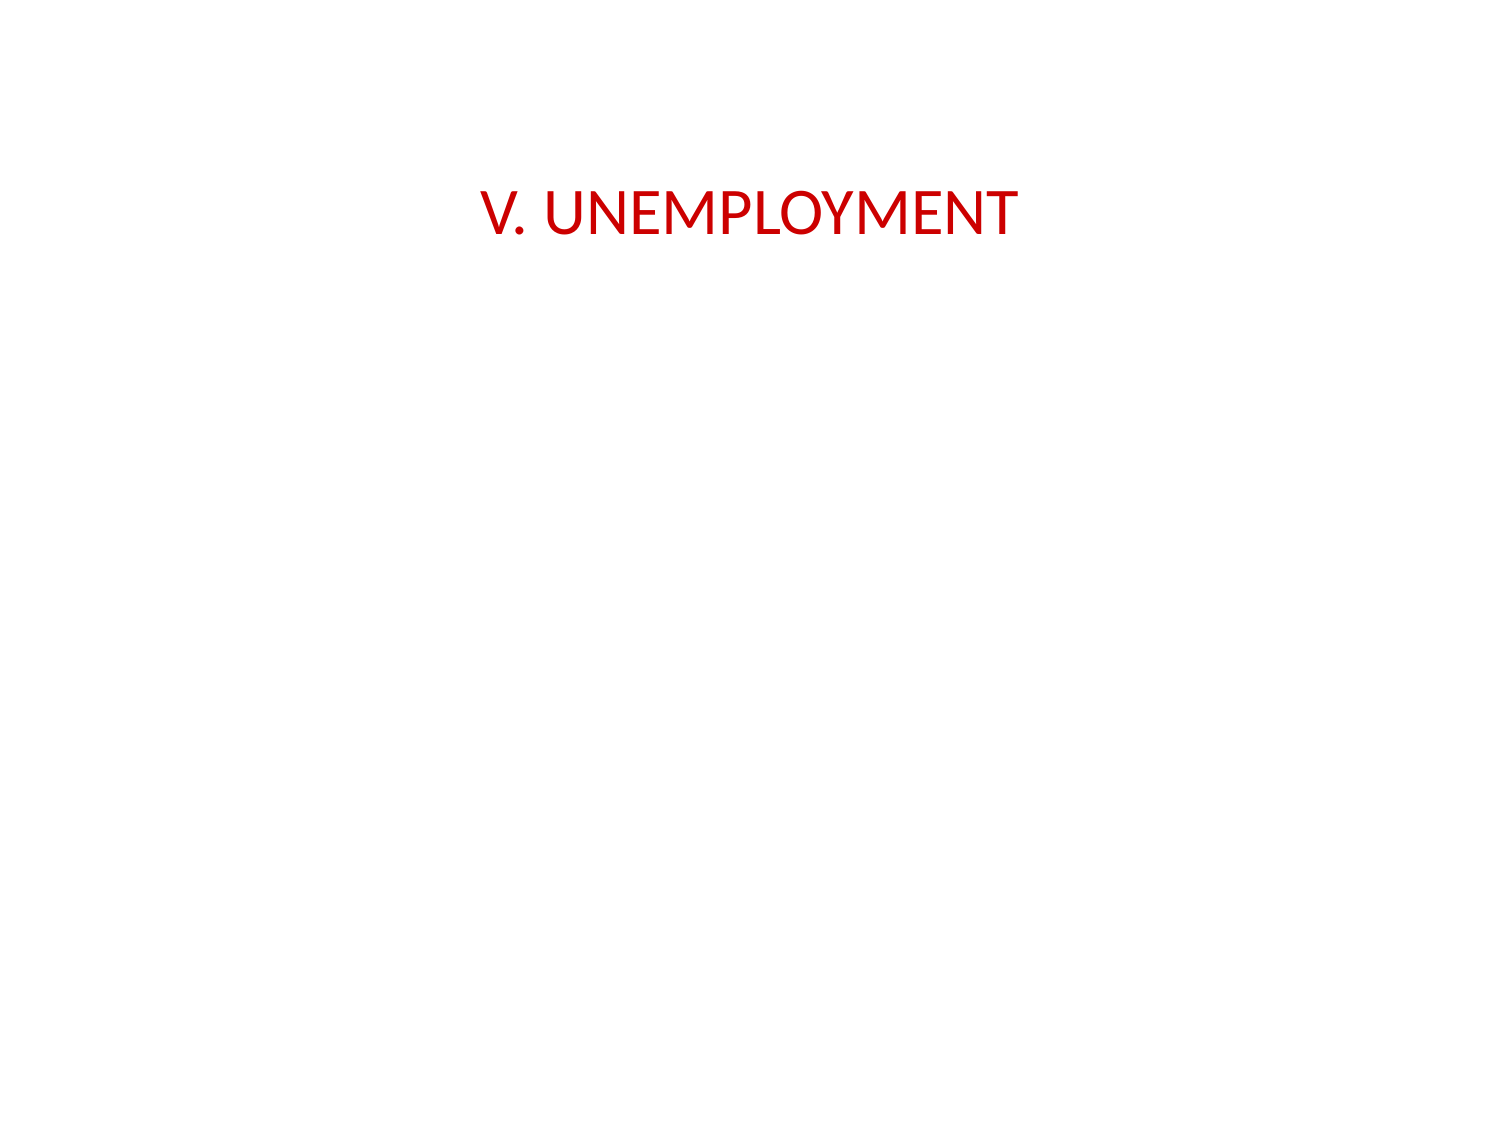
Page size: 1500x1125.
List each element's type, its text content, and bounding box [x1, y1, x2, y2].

list V. Unemployment [105, 67, 1395, 1058]
